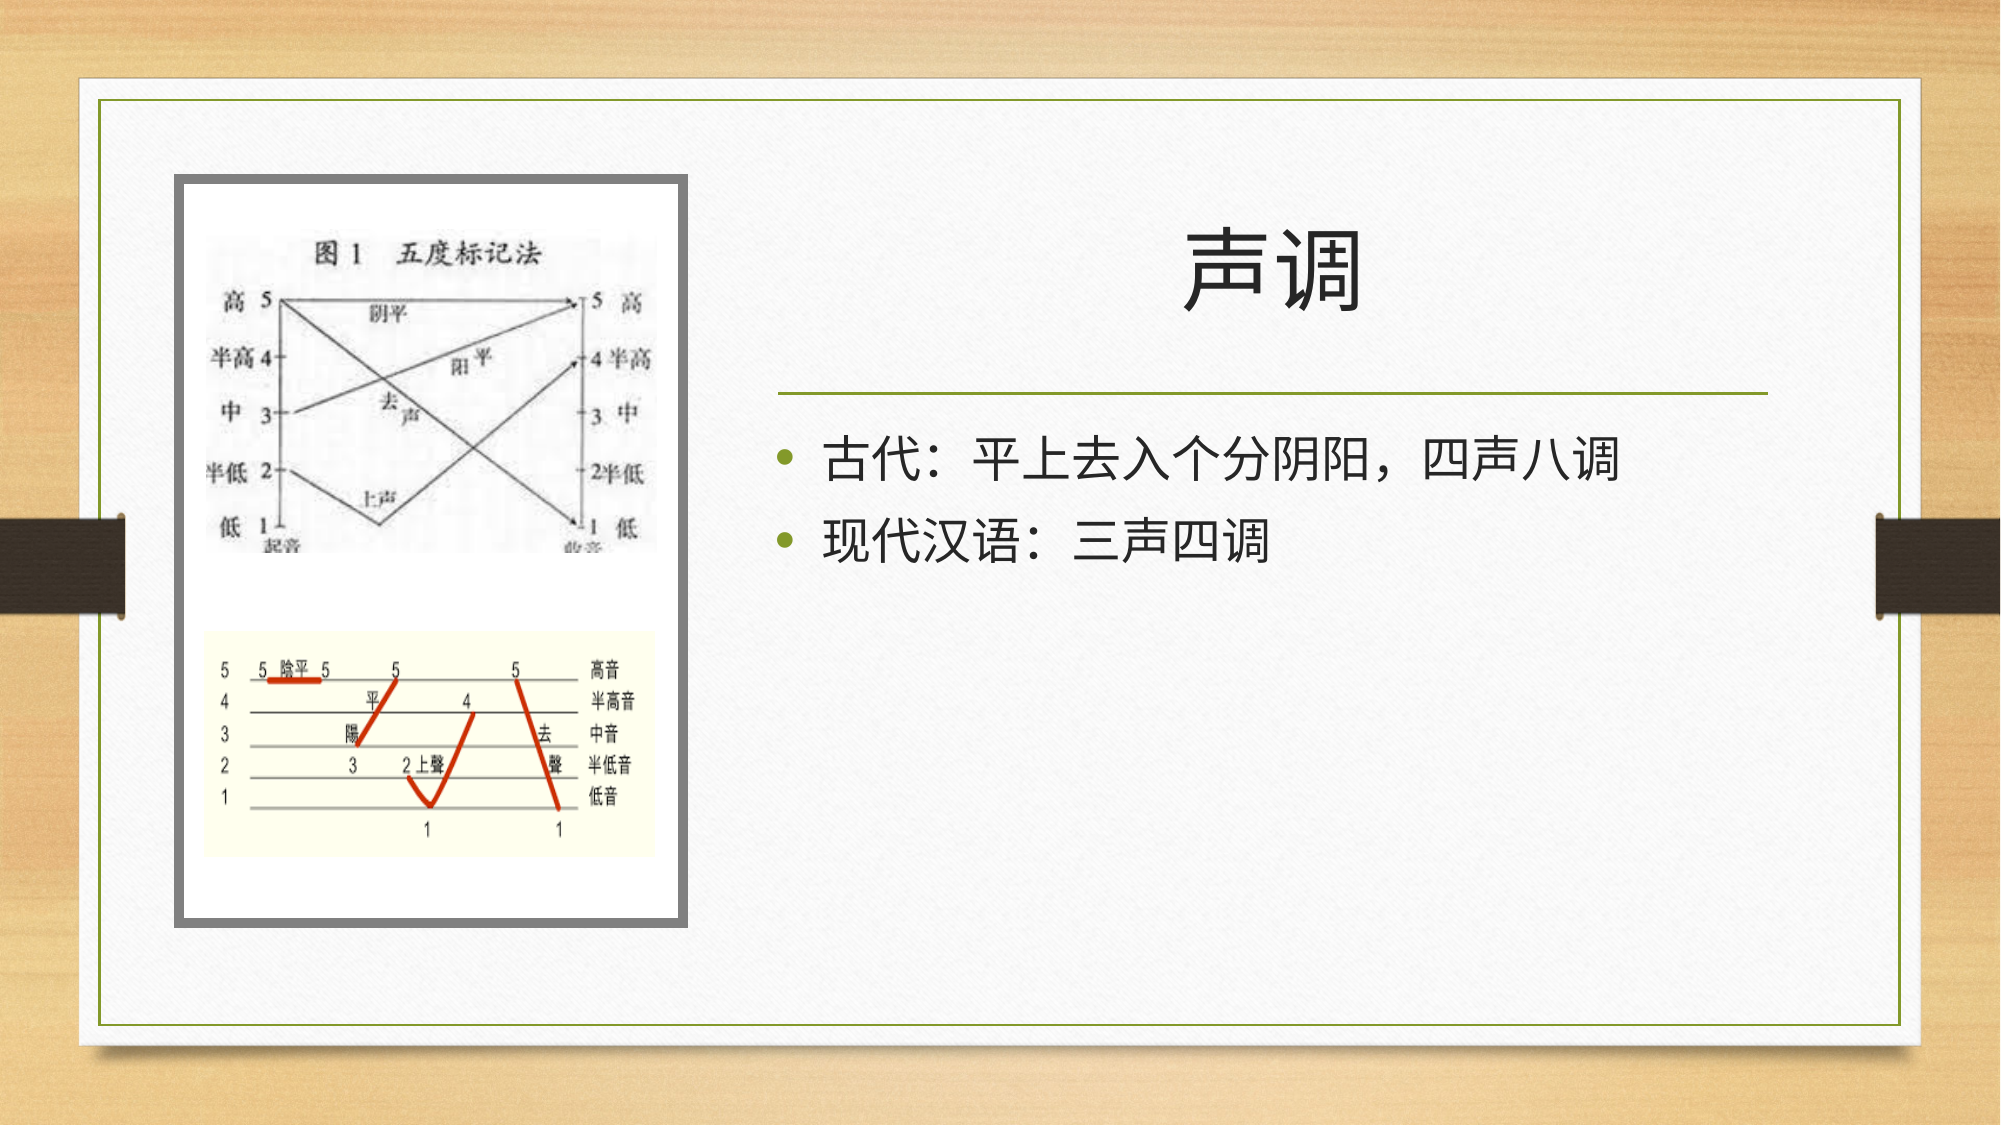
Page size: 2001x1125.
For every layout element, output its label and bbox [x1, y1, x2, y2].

picture [204, 631, 655, 857]
text_box [0, 0, 2000, 1125]
picture [205, 229, 657, 553]
